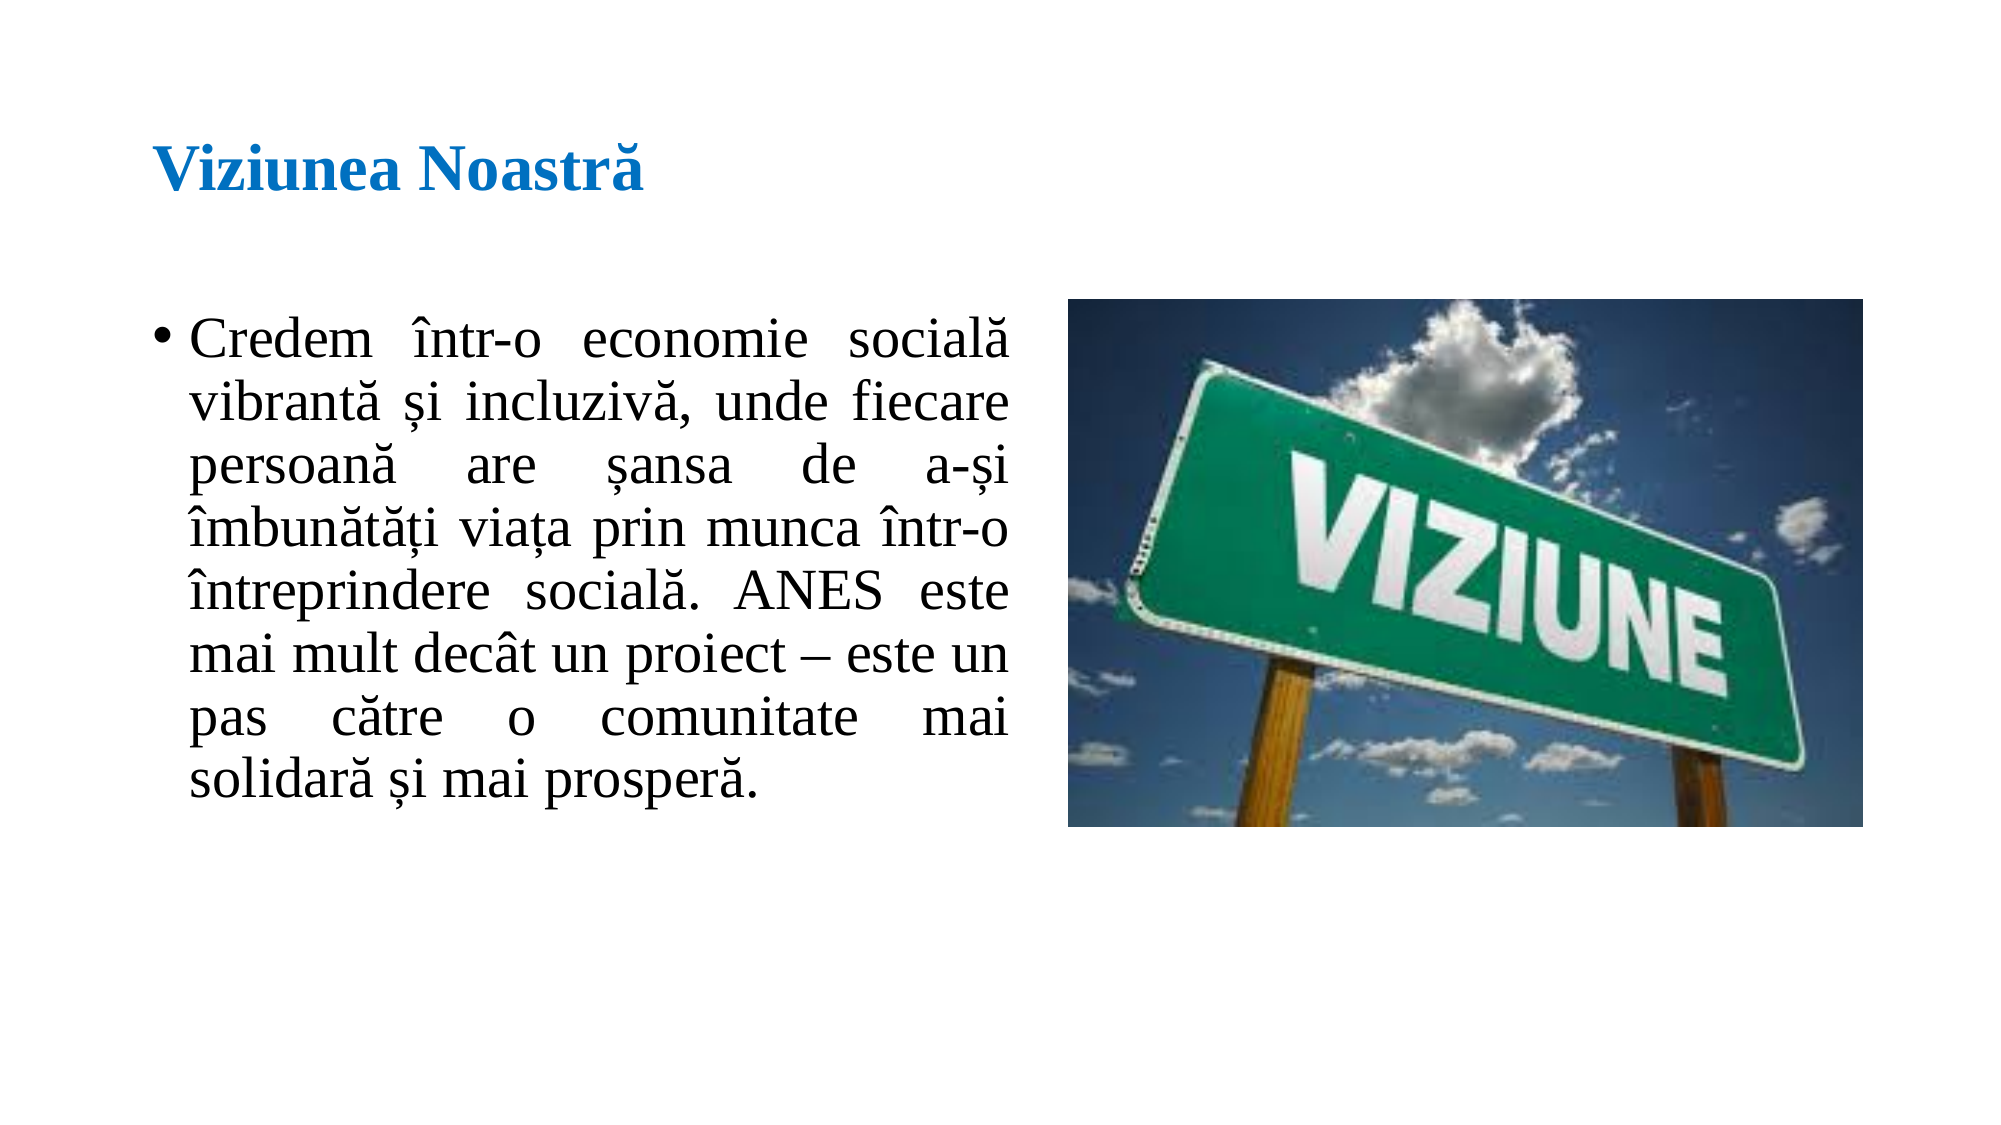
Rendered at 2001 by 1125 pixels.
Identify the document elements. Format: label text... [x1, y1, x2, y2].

list Credem într-o economie socială vibrantă și incluzivă, unde fiecare persoană are șansa de a-și îmbunătăți viața prin munca într-o întreprindere socială. ANES este mai mult decât un proiect – este un pas către o comunitate mai solidară și mai prosperă. [137, 299, 1026, 1014]
title Viziunea Noastră [137, 59, 1863, 278]
picture [1068, 299, 1863, 827]
